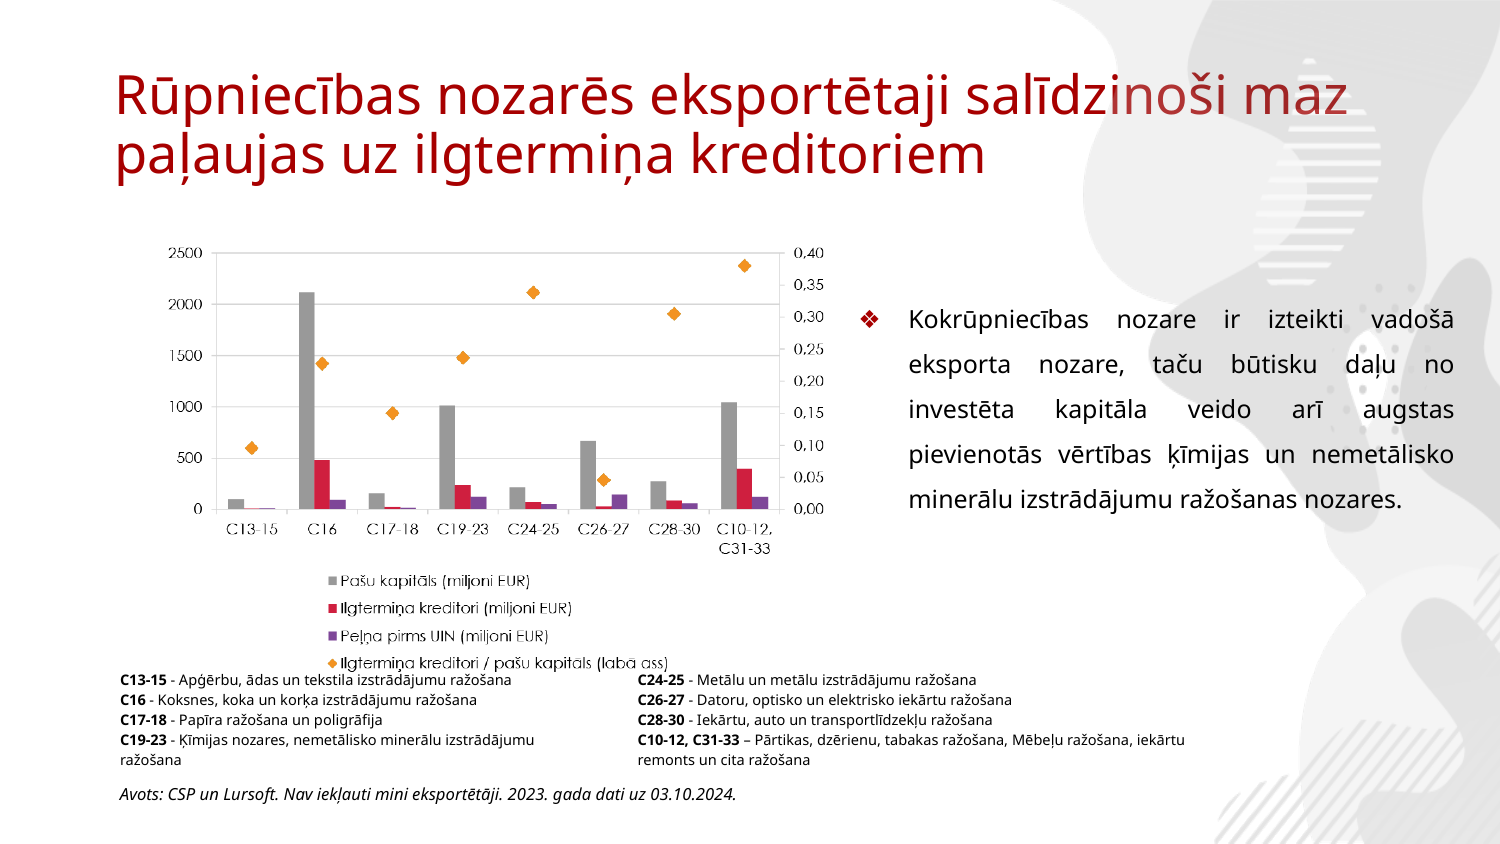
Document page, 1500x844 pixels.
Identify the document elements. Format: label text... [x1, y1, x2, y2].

text_box Avots: CSP un Lursoft. Nav iekļauti mini eksportētāji. 2023. gada dati uz 03.10.2024. [104, 768, 904, 830]
text_box C24-25 - Metālu un metālu izstrādājumu ražošana C26-27 - Datoru, optisko un elektrisko iekārtu ražošana C28-30 - Iekārtu, auto un transportlīdzekļu ražošana C10-12, C31-33 – Pārtikas, dzērienu, tabakas ražošana, Mēbeļu ražošana, iekārtu remonts un cita ražošana [622, 739, 1025, 769]
text_box C13-15 - Apģērbu, ādas un tekstila izstrādājumu ražošana C16 - Koksnes, koka un korķa izstrādājumu ražošana C17-18 - Papīra ražošana un poligrāfija C19-23 - Ķīmijas nozares, nemetālisko minerālu izstrādājumu ražošana [104, 739, 587, 768]
picture [0, 0, 1500, 844]
